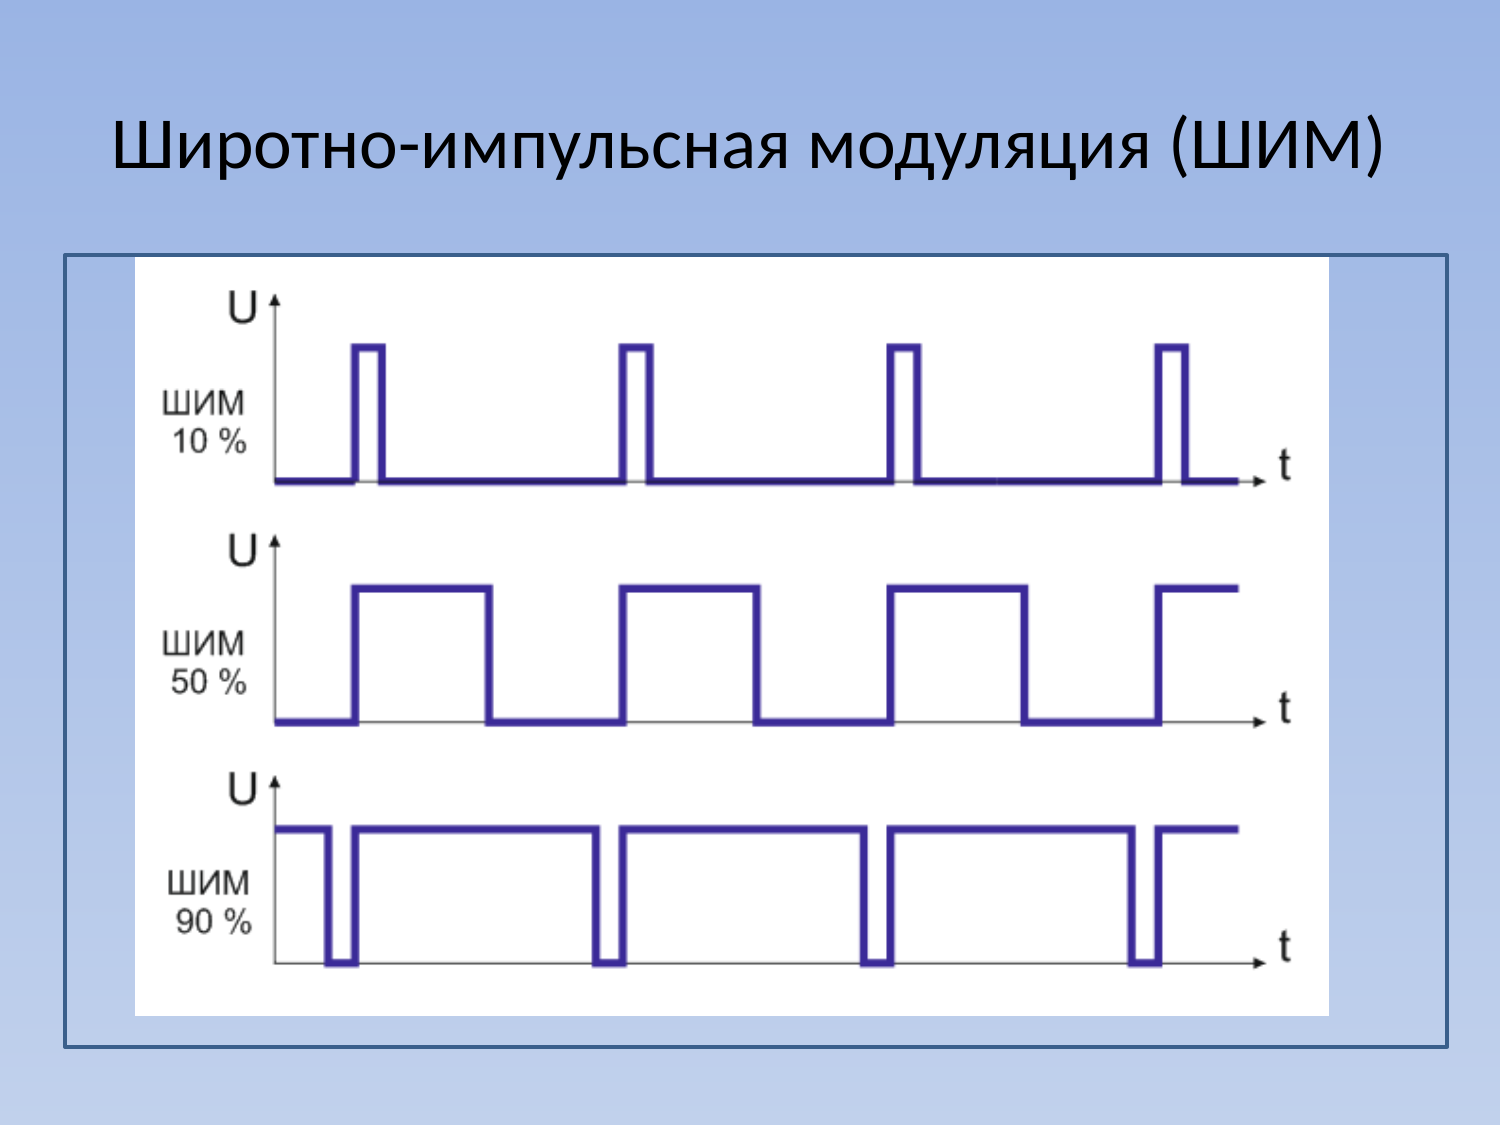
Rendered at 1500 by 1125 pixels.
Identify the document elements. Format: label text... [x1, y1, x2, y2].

text_box [63, 253, 1449, 1049]
picture [135, 255, 1329, 1017]
title Широтно-импульсная модуляция (ШИМ) [75, 45, 1425, 233]
